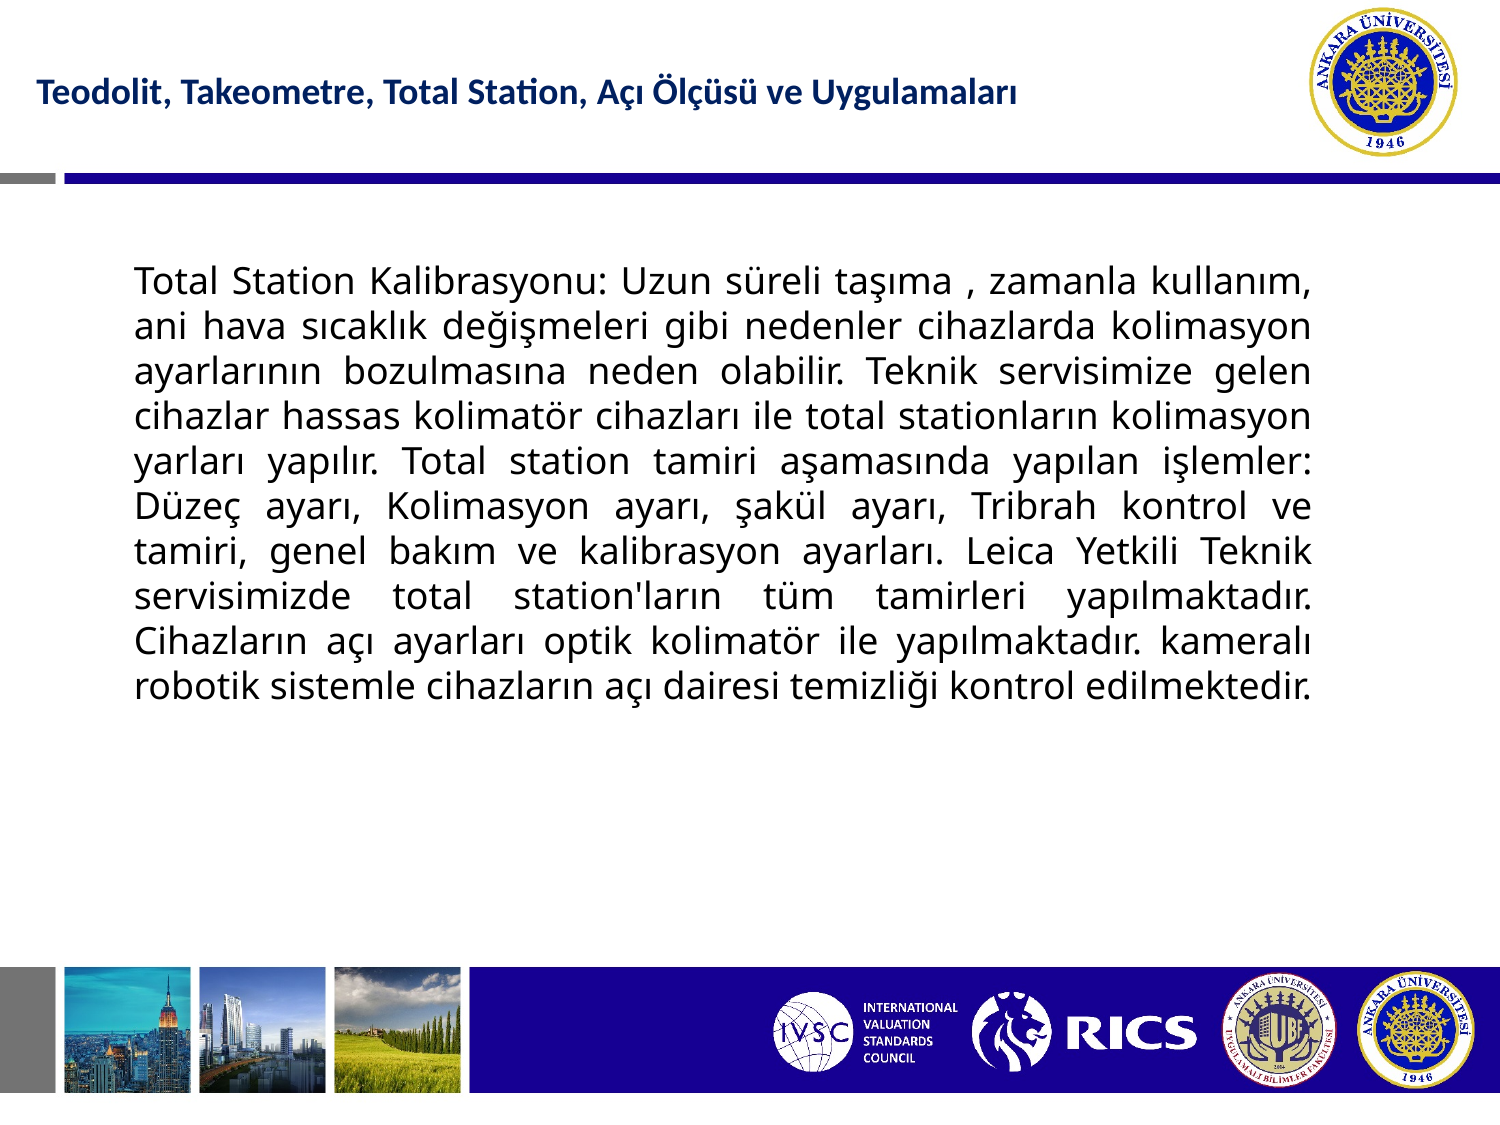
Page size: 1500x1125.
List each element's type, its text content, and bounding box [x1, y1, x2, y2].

text_box Total Station Kalibrasyonu: Uzun süreli taşıma , zamanla kullanım, ani hava sıcaklık değişmeleri gibi nedenler cihazlarda kolimasyon ayarlarının bozulmasına neden olabilir. Teknik servisimize gelen cihazlar hassas kolimatör cihazları ile total stationların kolimasyon yarları yapılır. Total station tamiri aşamasında yapılan işlemler: Düzeç ayarı, Kolimasyon ayarı, şakül ayarı, Tribrah kontrol ve tamiri, genel bakım ve kalibrasyon ayarları. Leica Yetkili Teknik servisimizde total station'ların tüm tamirleri yapılmaktadır. Cihazların açı ayarları optik kolimatör ile yapılmaktadır. kameralı robotik sistemle cihazların açı dairesi temizliği kontrol edilmektedir. [119, 249, 1329, 760]
picture [0, 0, 1500, 1125]
text_box Teodolit, Takeometre, Total Station, Açı Ölçüsü ve Uygulamaları [21, 59, 1065, 120]
